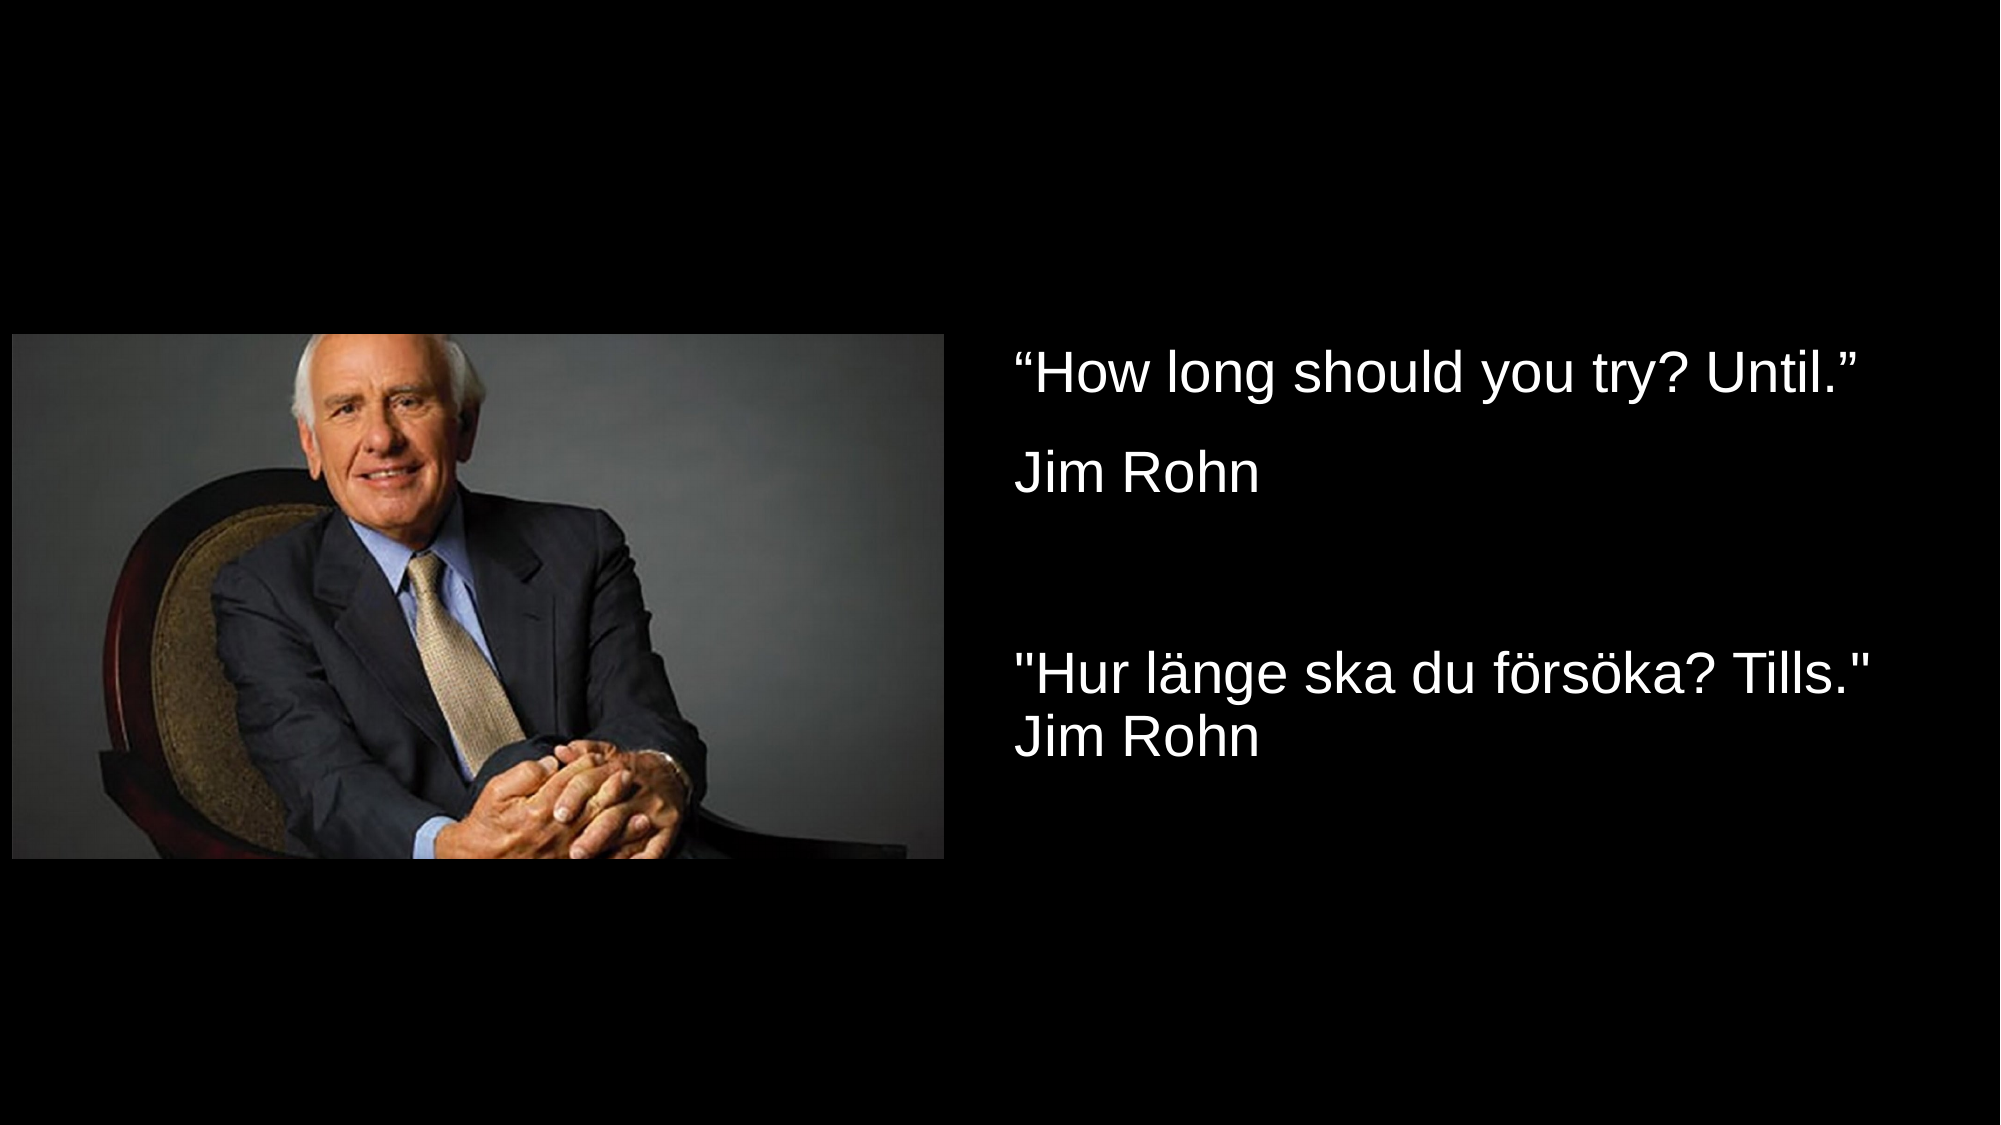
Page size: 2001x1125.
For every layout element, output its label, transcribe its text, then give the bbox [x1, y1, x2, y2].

list “How long should you try? Until.” Jim Rohn "Hur länge ska du försöka? Tills." Jim Rohn [999, 334, 1944, 859]
picture [12, 333, 945, 859]
